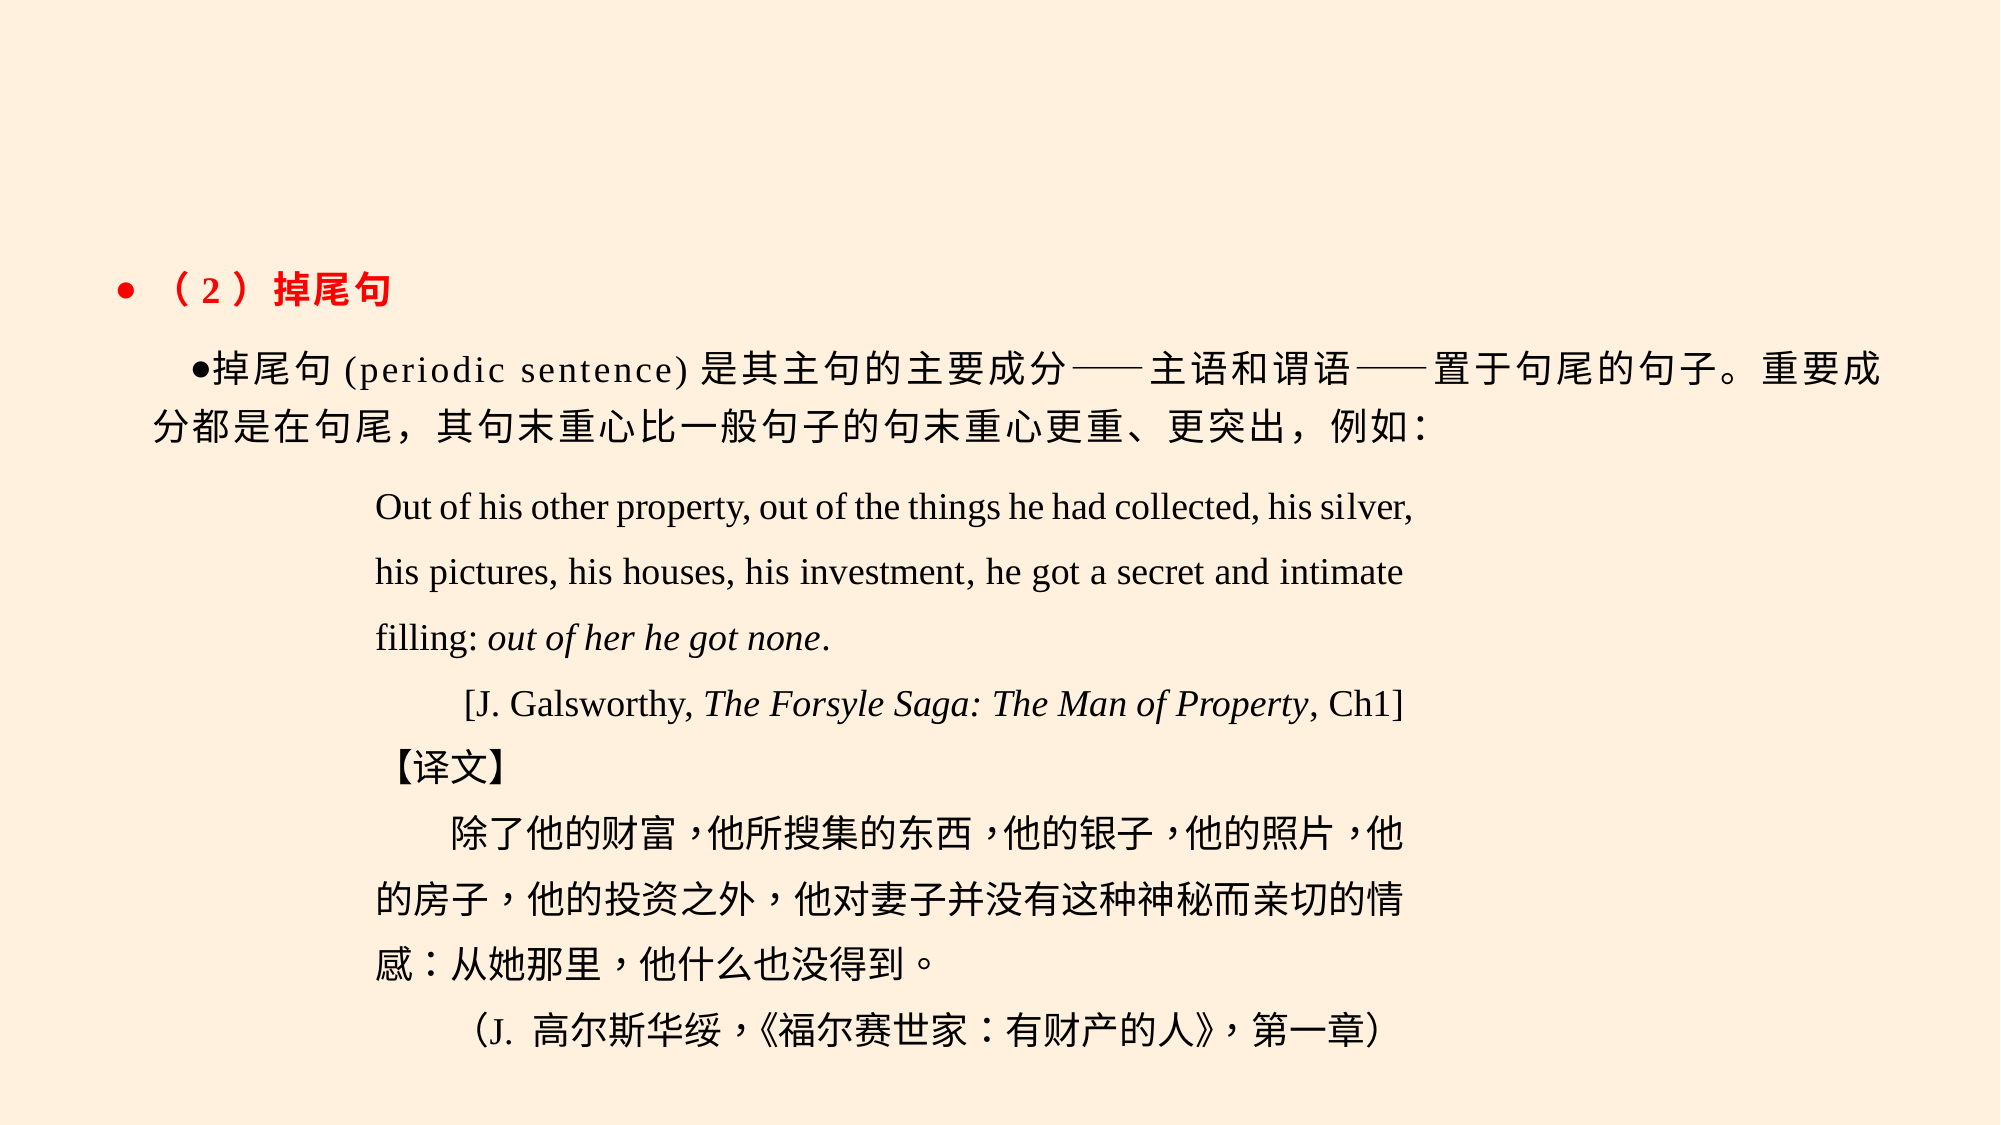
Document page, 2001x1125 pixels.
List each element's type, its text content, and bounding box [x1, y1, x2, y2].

list （2）掉尾句 掉尾句(periodic sentence)是其主句的主要成分——主语和谓语——置于句尾的句子。重要成分都是在句尾，其句末重心比一般句子的句末重心更重、更突出，例如： [99, 244, 1900, 1026]
picture [374, 472, 1449, 1088]
